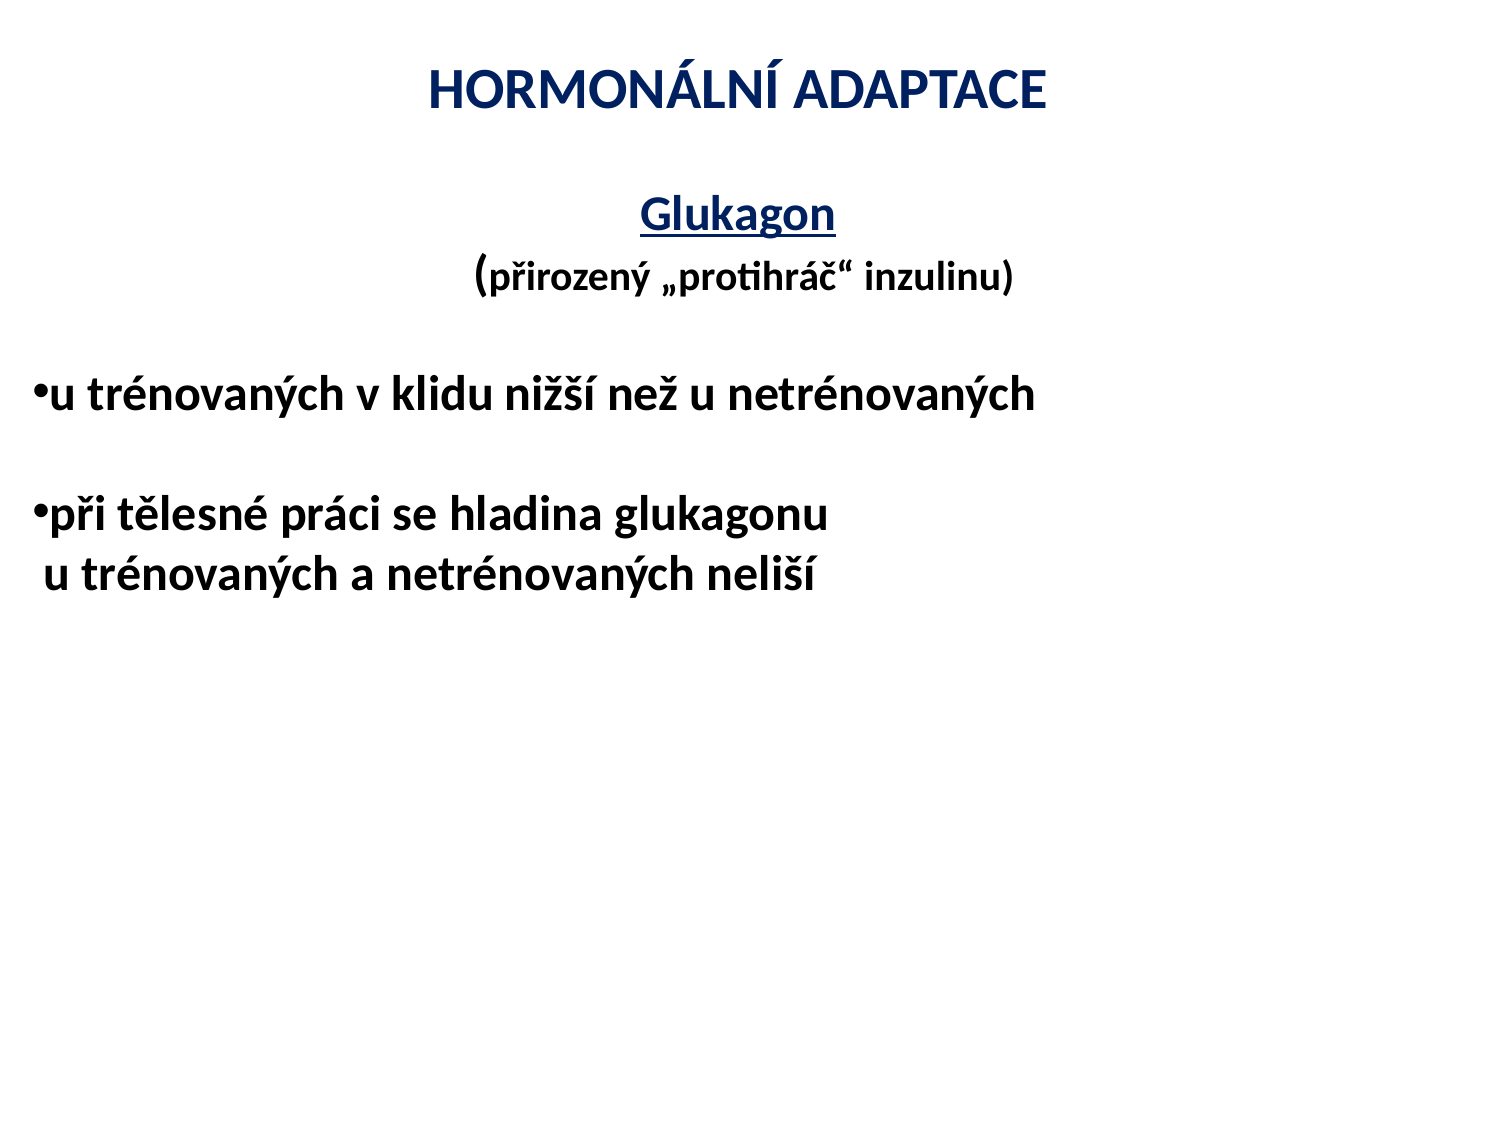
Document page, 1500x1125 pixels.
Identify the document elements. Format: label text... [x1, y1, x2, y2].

text_box HORMONÁLNÍ ADAPTACE Glukagon (přirozený „protihráč“ inzulinu) u trénovaných v klidu nižší než u netrénovaných při tělesné práci se hladina glukagonu u trénovaných a netrénovaných neliší [17, 42, 1459, 668]
